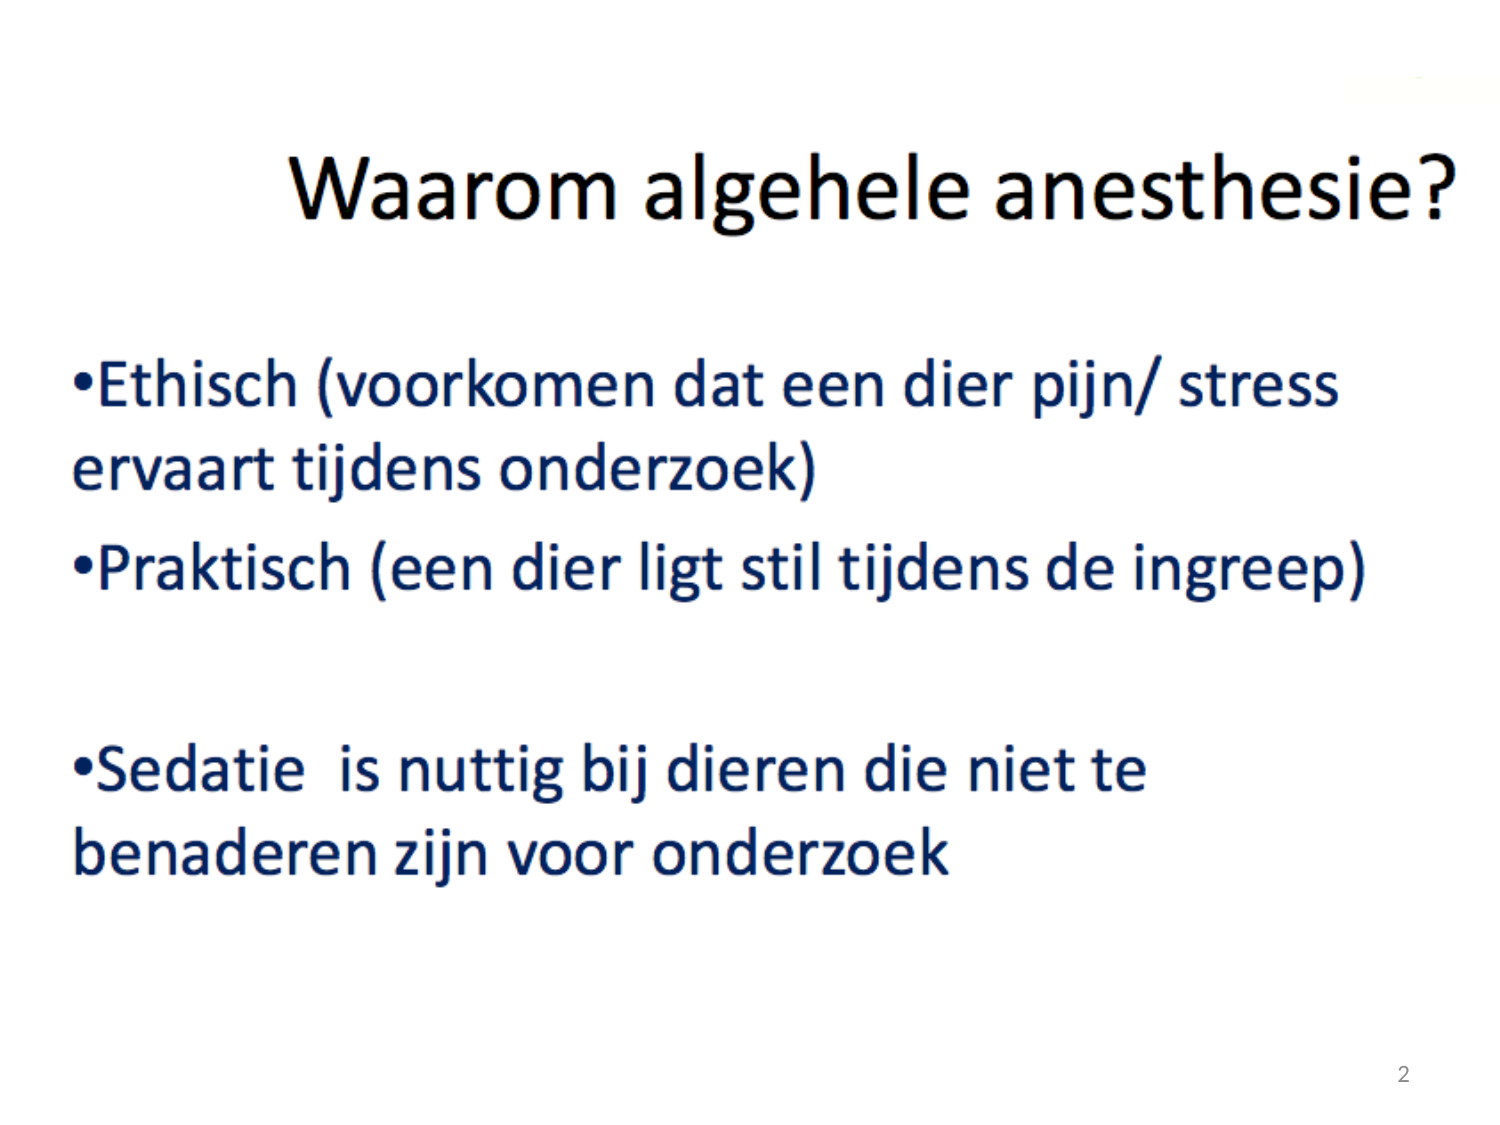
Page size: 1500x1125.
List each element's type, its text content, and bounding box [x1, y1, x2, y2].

slide_number 2 [1074, 1056, 1425, 1103]
picture [0, 77, 1500, 1048]
